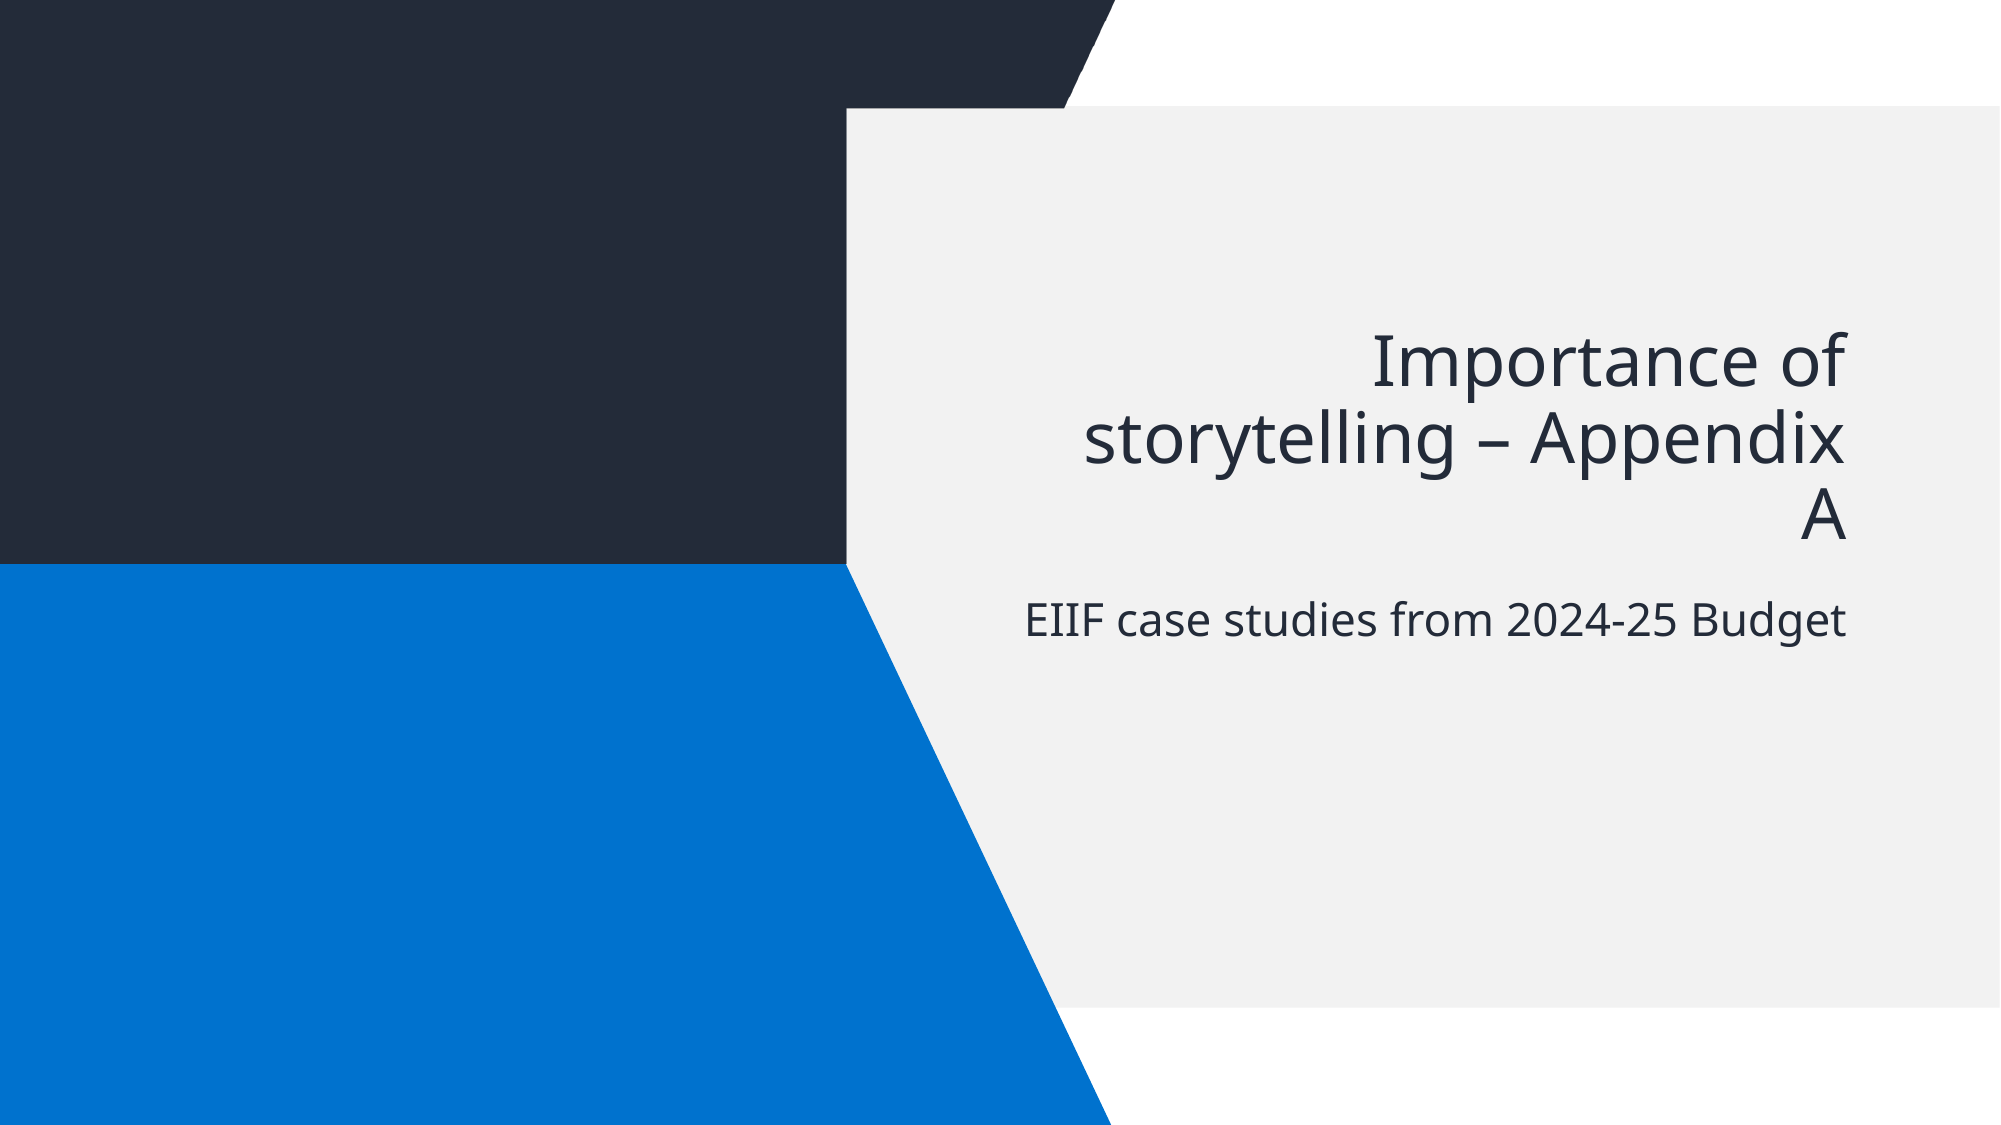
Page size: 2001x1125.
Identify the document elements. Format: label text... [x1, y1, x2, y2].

picture [0, 0, 1117, 564]
title Importance of storytelling – Appendix A [1054, 280, 1862, 563]
list EIIF case studies from 2024-25 Budget [951, 582, 1863, 817]
